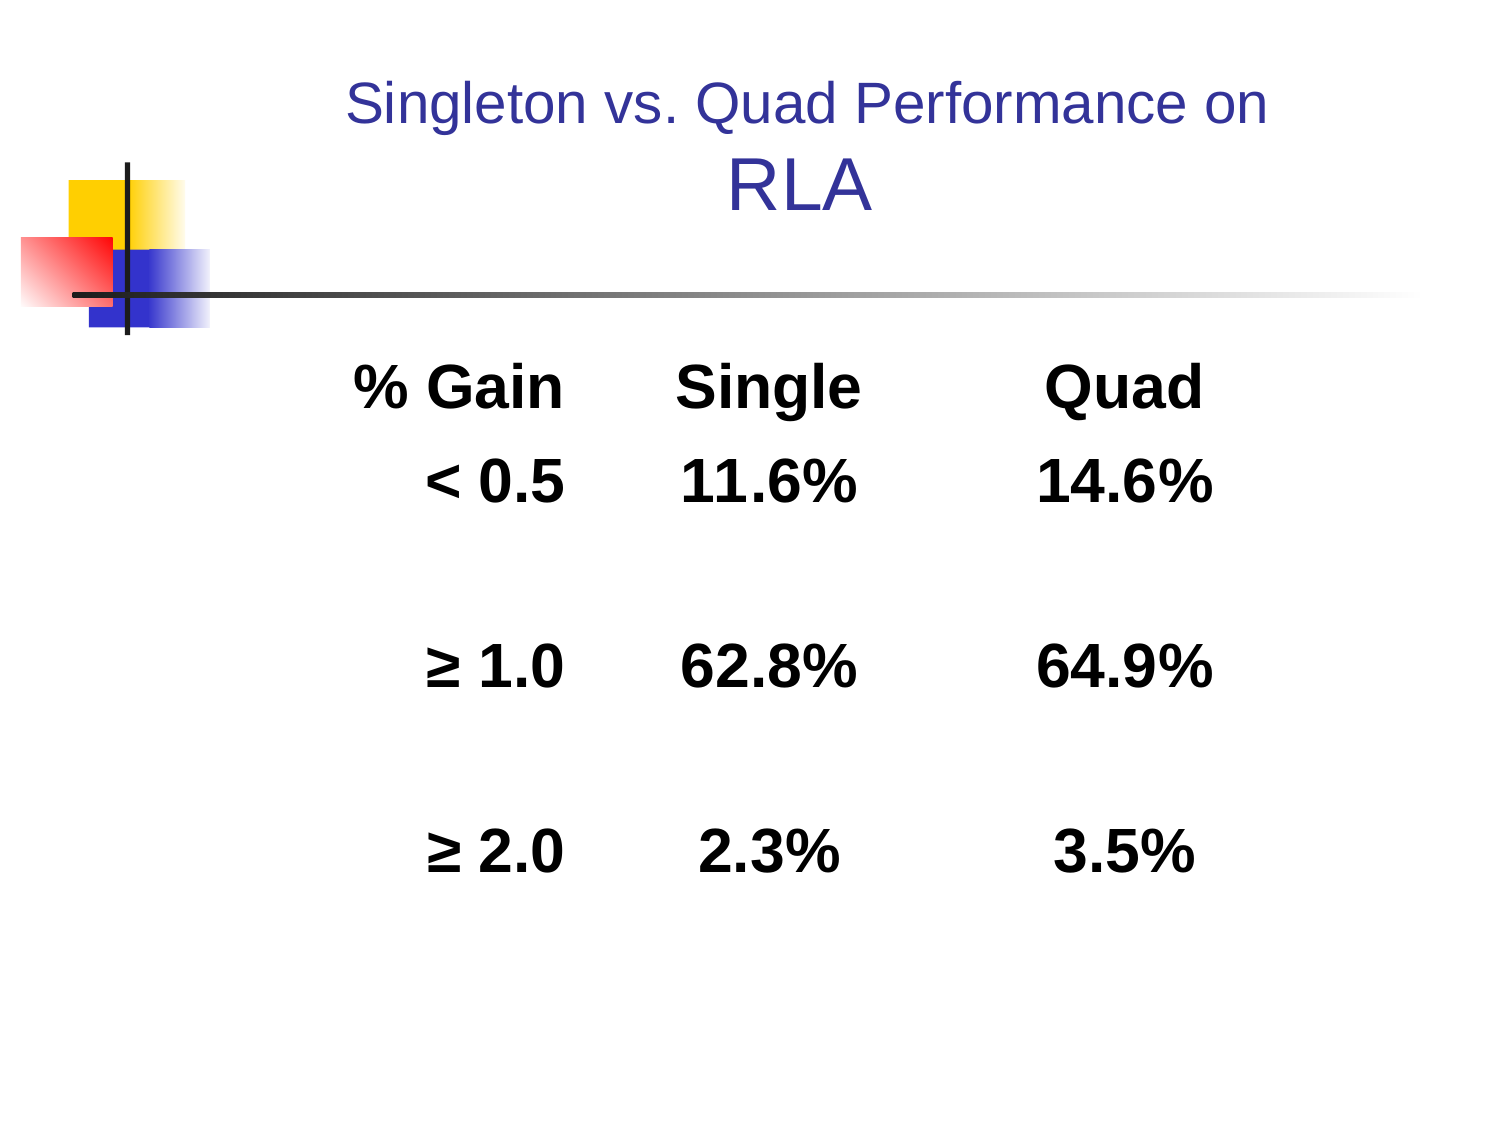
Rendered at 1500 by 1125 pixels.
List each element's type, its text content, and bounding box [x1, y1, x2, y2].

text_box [188, 350, 1288, 1038]
title Singleton vs. Quad Performance on RLA [150, 45, 1450, 234]
